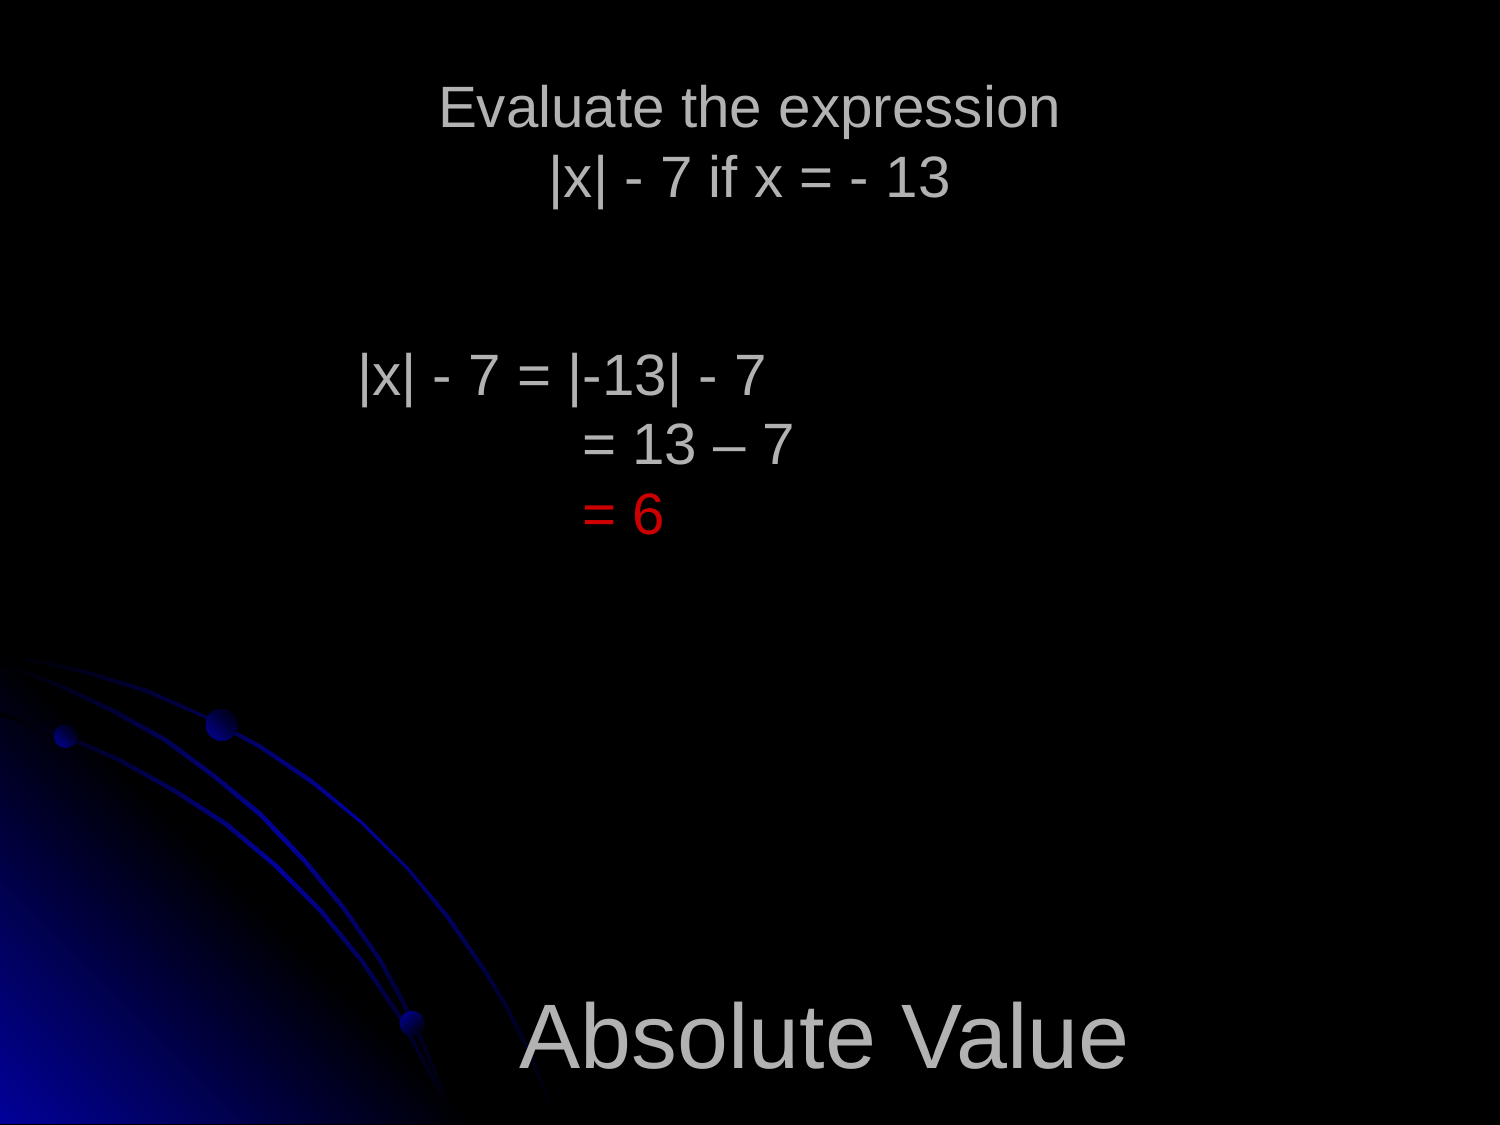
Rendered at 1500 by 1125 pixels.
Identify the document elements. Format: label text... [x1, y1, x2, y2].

title Evaluate the expression |x| - 7 if x = - 13 [74, 45, 1426, 233]
text_box |x| - 7 = |-13| - 7 = 13 – 7 = 6 [342, 329, 960, 554]
text_box Absolute Value [149, 937, 1500, 1125]
